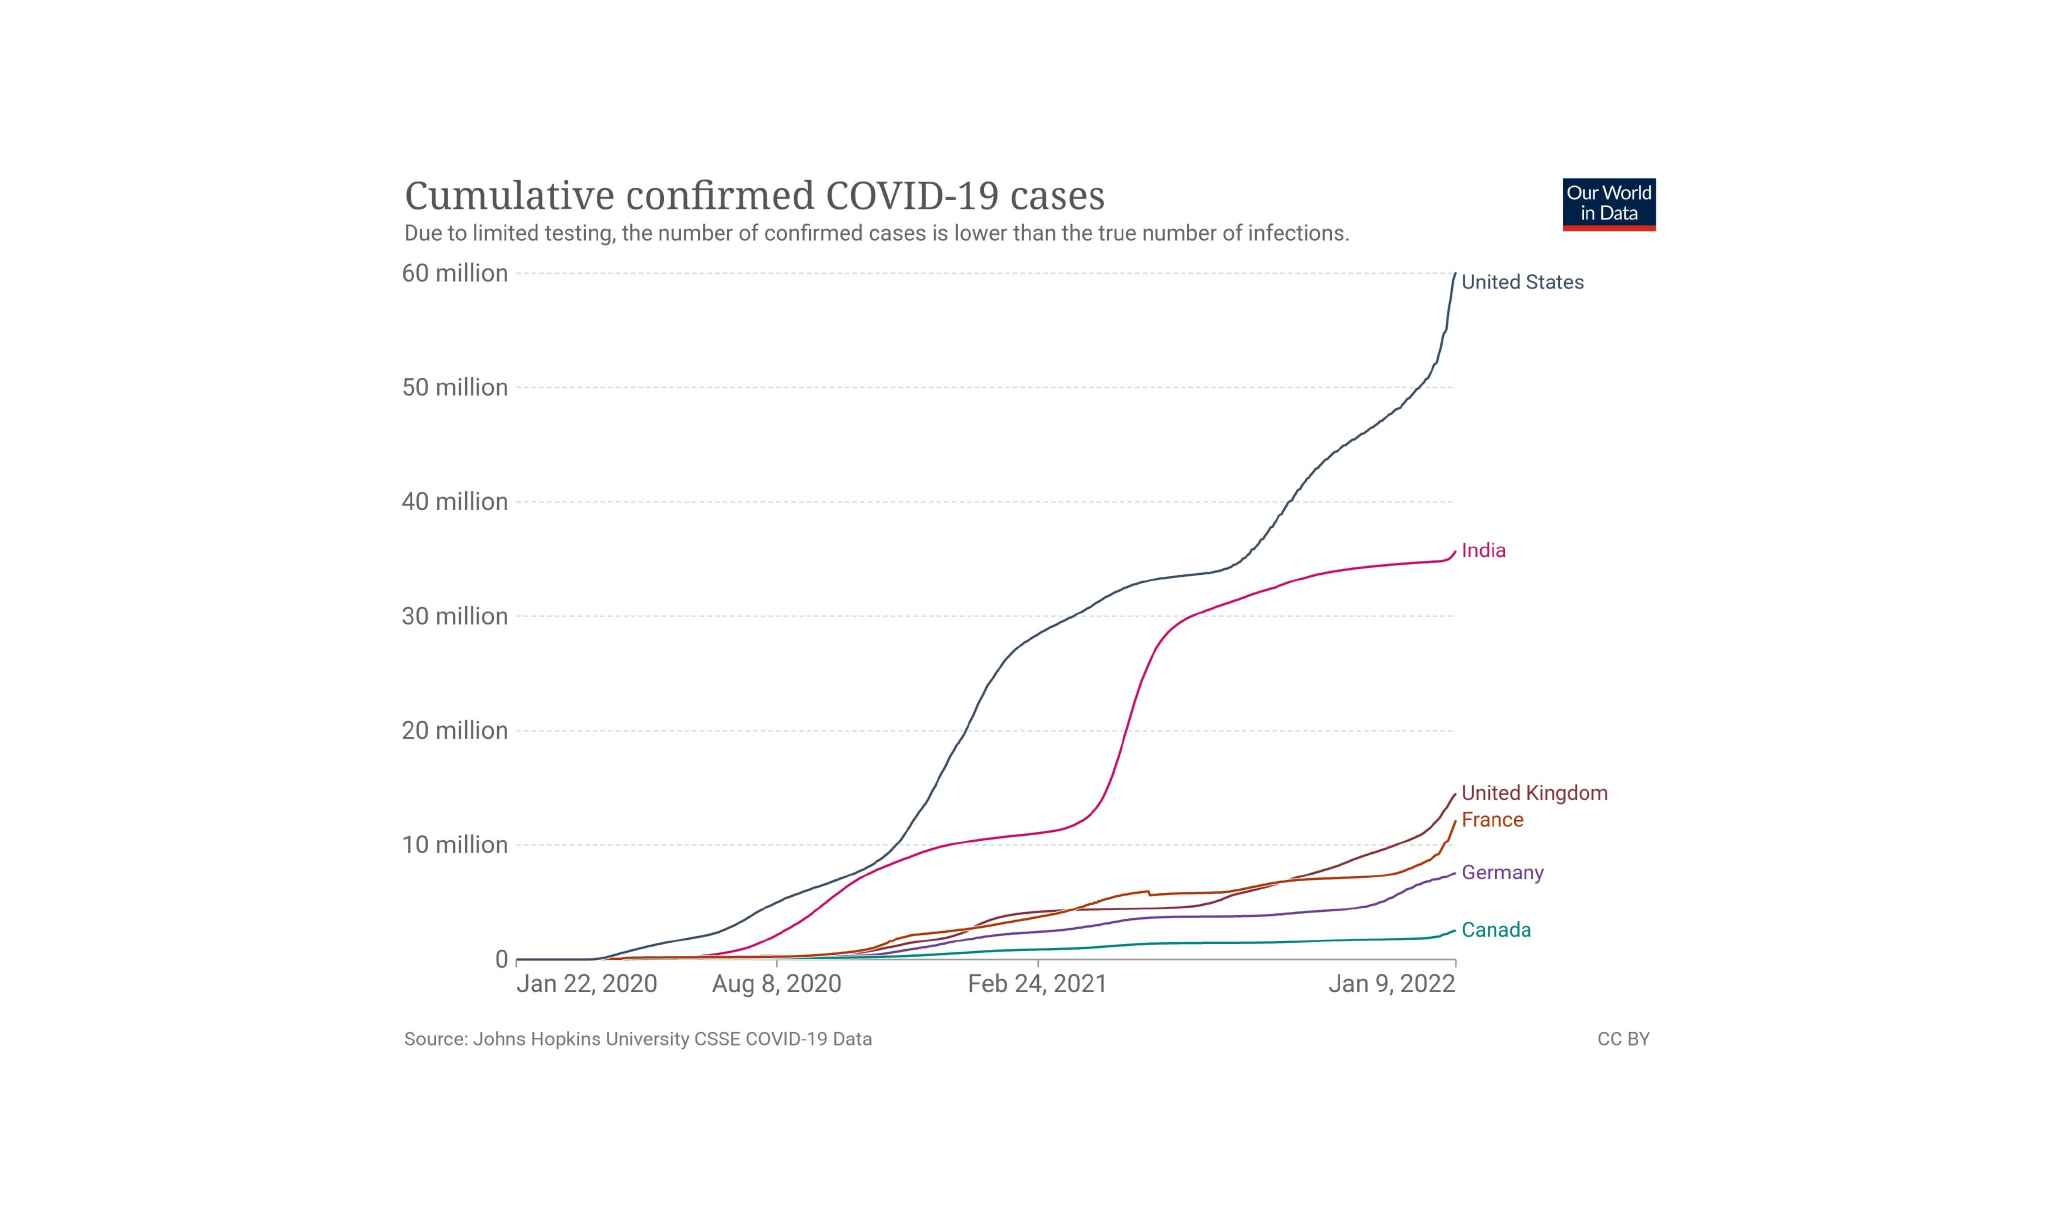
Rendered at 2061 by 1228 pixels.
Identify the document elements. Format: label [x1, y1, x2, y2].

picture [381, 155, 1679, 1072]
